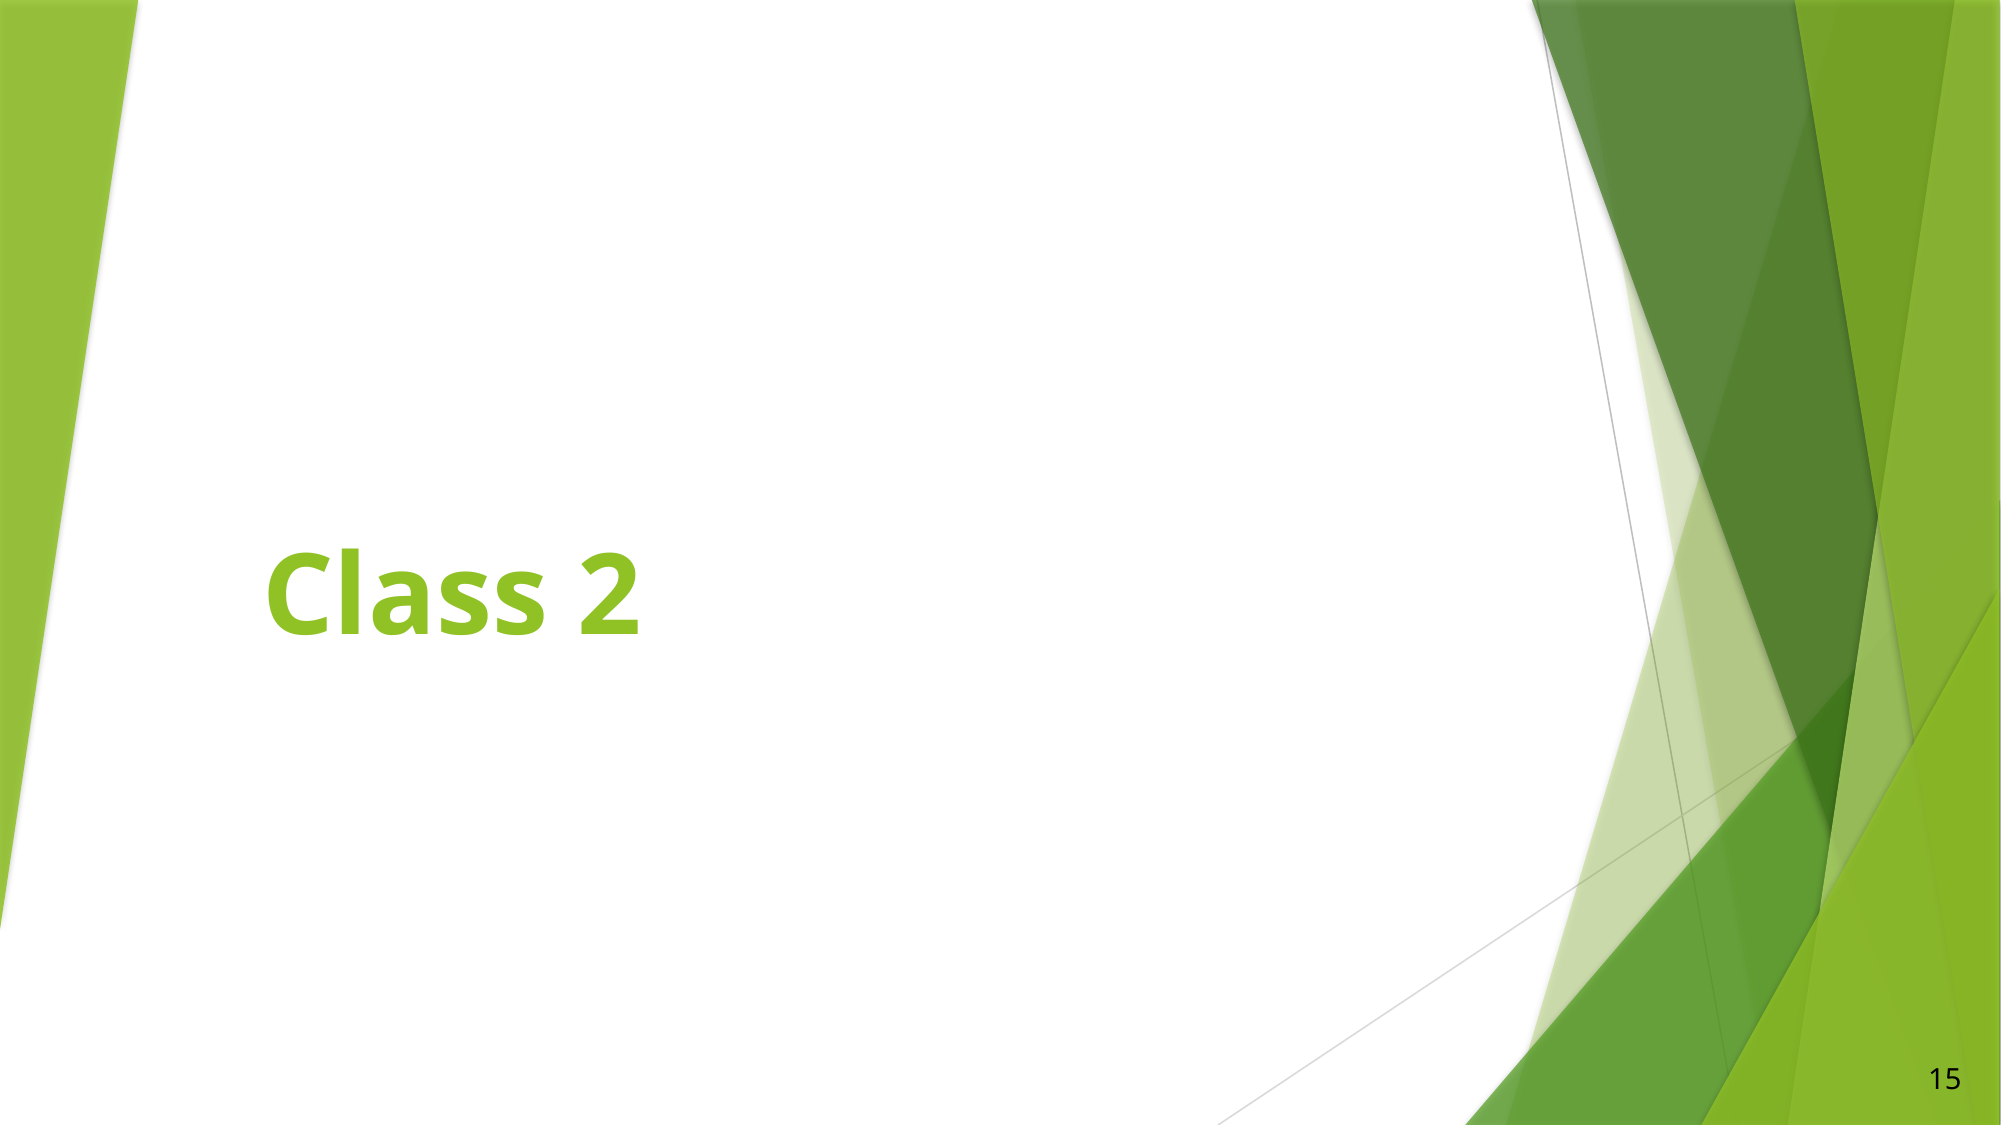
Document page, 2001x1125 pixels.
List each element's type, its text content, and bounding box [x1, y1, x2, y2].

slide_number 15 [1864, 1050, 1977, 1110]
title Class 2 [247, 394, 1522, 665]
